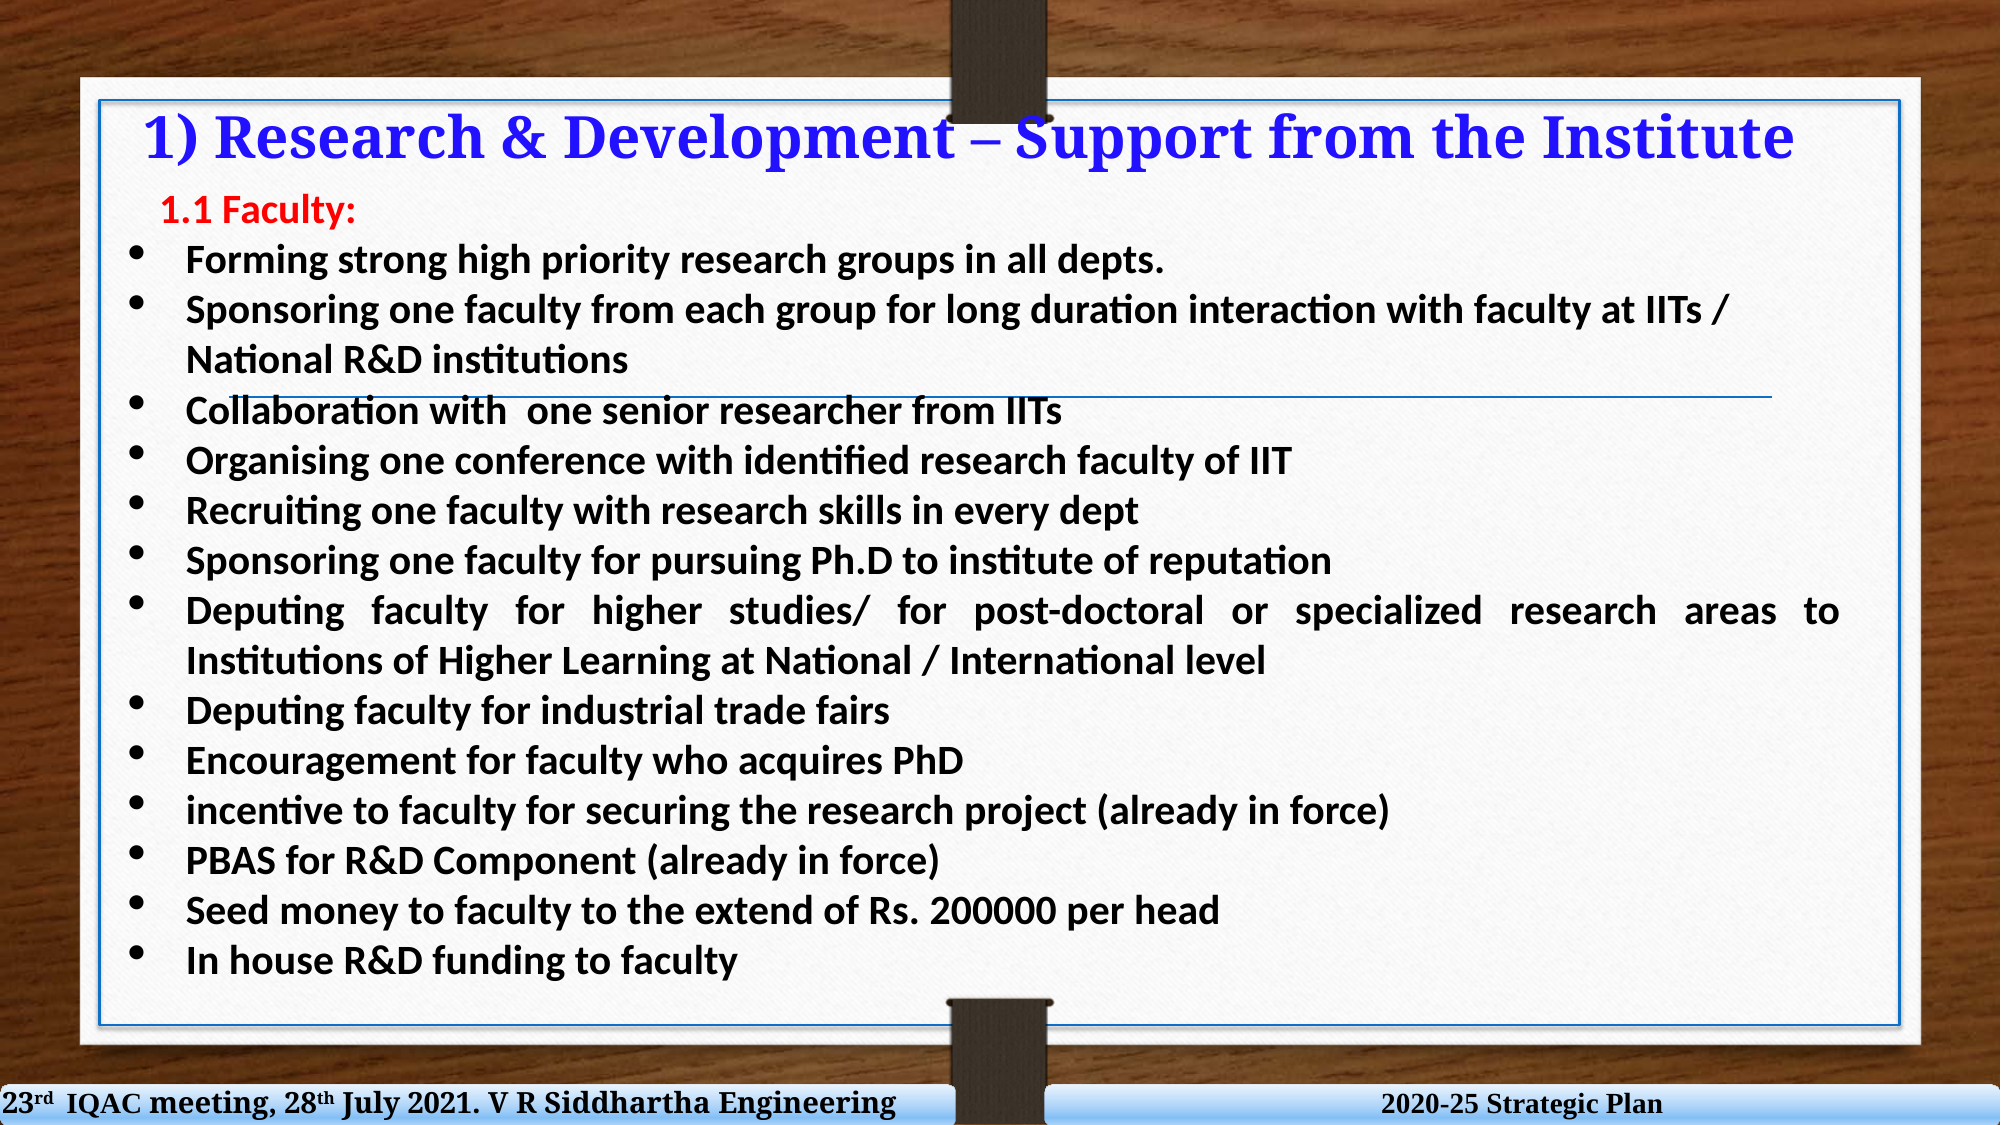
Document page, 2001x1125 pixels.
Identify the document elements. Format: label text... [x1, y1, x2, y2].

text_box 23rd IQAC meeting, 28th July 2021. V R Siddhartha Engineering College [0, 1083, 956, 1125]
text_box 1) Research & Development – Support from the Institute [128, 82, 1813, 178]
picture [0, 0, 2000, 1125]
text_box 1.1 Faculty: Forming strong high priority research groups in all depts. Sponsoring one faculty from each group for long duration interaction with faculty at IITs / National R&D institutions Collaboration with one senior researcher from IITs Organising one conference with identified research faculty of IIT Recruiting one faculty with research skills in every dept Sponsoring one faculty for pursuing Ph.D to institute of reputation Deputing faculty for higher studies/ for post-doctoral or specialized research areas to Institutions of Higher Learning at National / International level Deputing faculty for industrial trade fairs Encouragement for faculty who acquires PhD incentive to faculty for securing the research project (already in force) PBAS for R&D Component (already in force) Seed money to faculty to the extend of Rs. 200000 per head In house R&D funding to faculty [114, 174, 1856, 990]
text_box 2020-25 Strategic Plan [1044, 1083, 2000, 1125]
